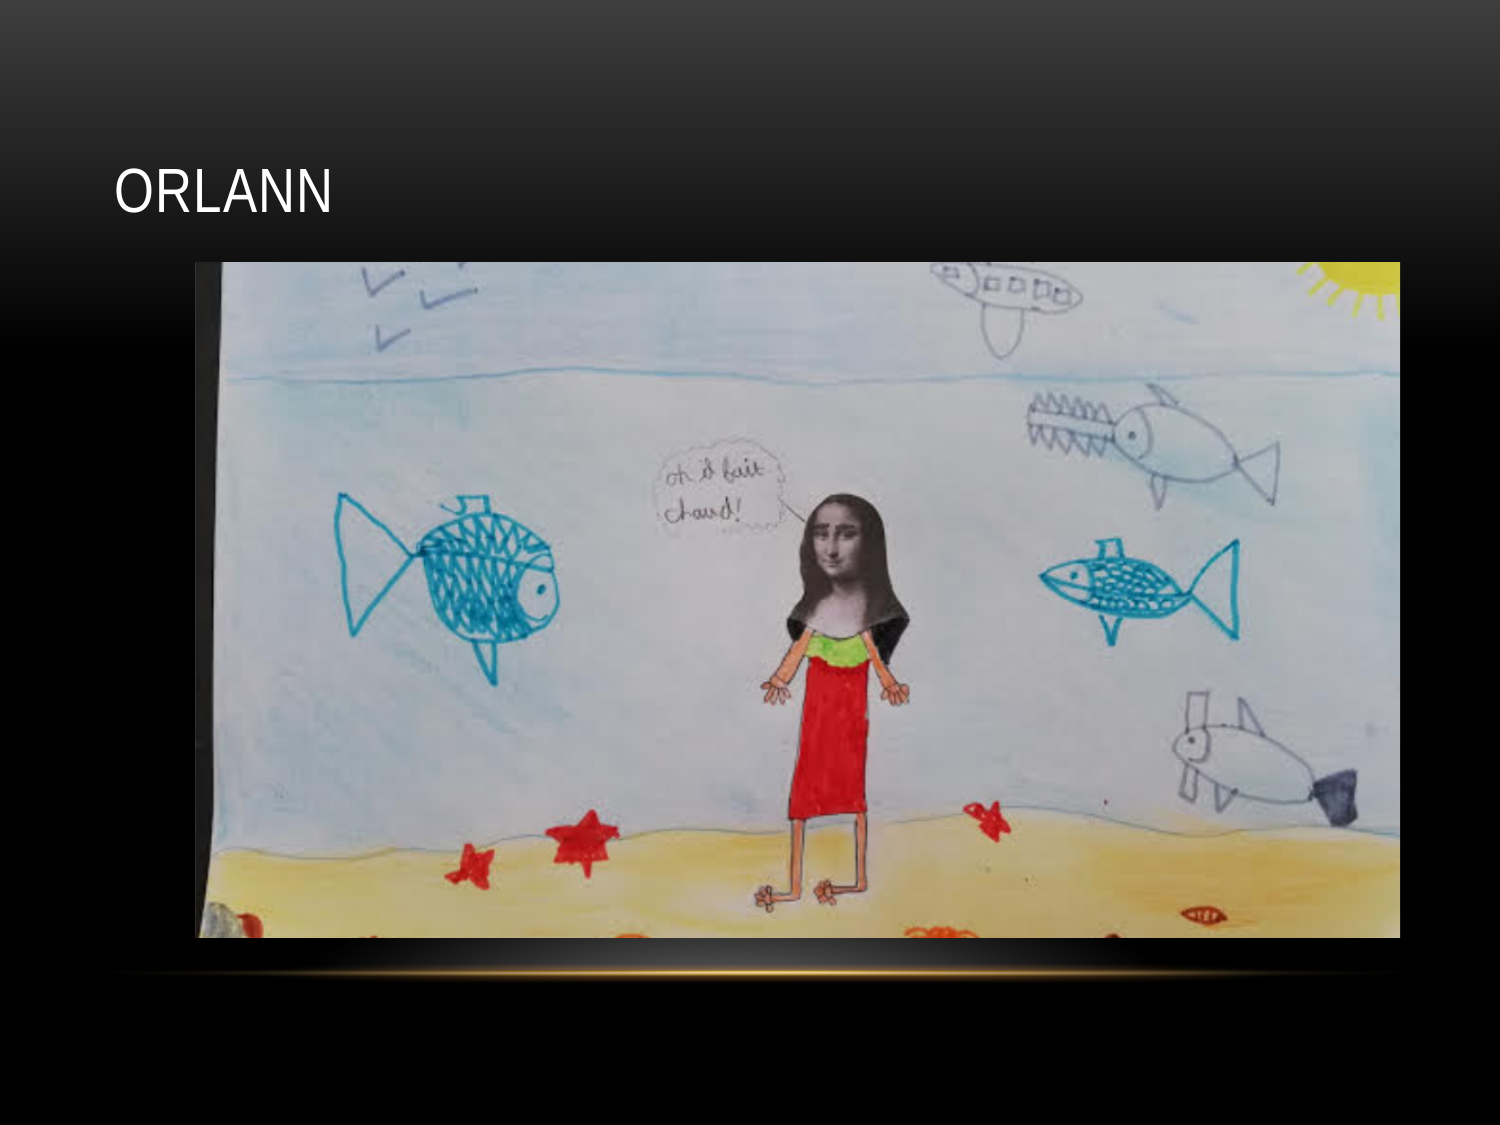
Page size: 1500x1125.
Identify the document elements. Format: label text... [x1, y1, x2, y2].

title Orlann [99, 45, 1400, 233]
picture [0, 0, 1500, 1125]
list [194, 262, 1401, 938]
